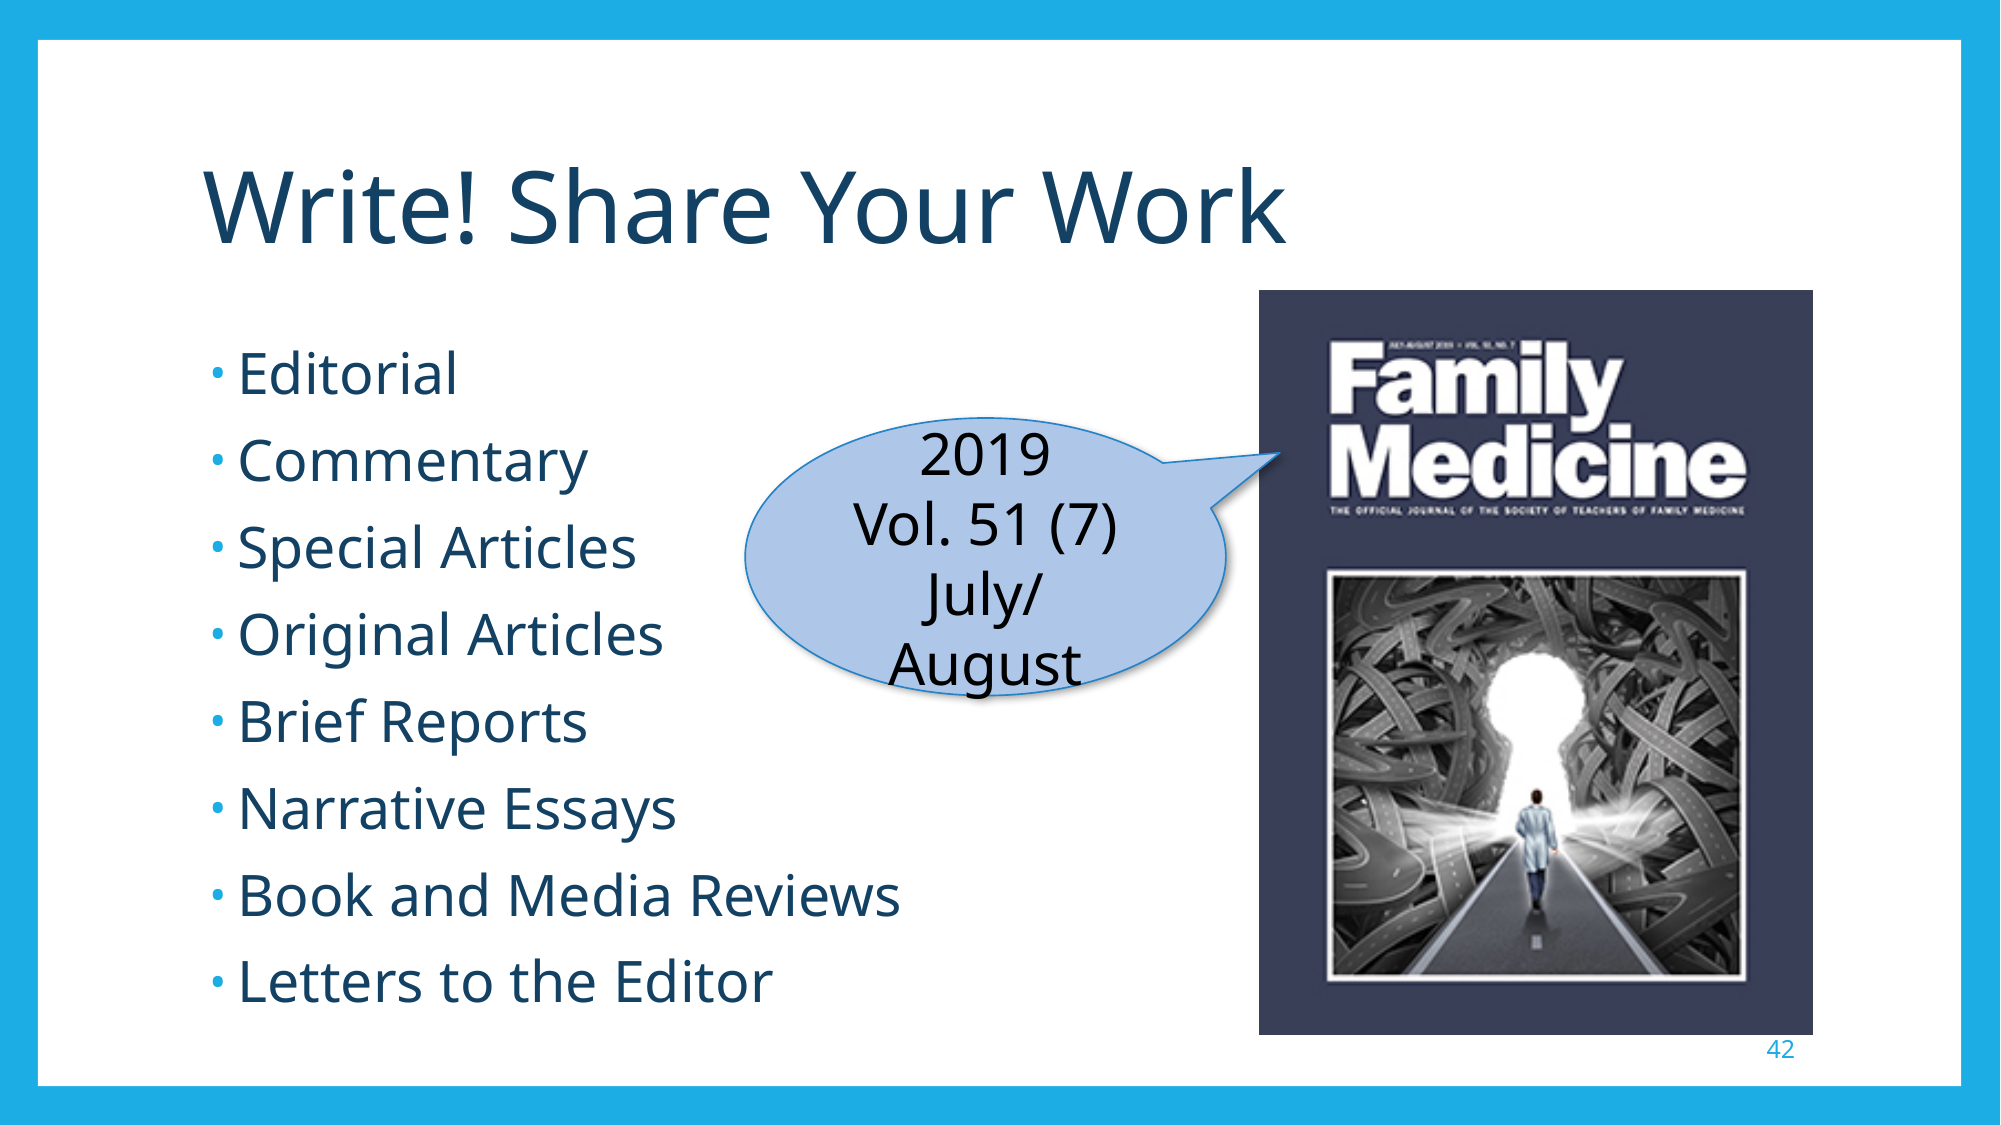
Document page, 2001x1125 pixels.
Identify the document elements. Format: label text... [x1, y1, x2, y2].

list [1258, 290, 1813, 1035]
list Editorial Commentary Special Articles Original Articles Brief Reports Narrative Essays Book and Media Reviews Letters to the Editor [187, 337, 968, 1025]
title Write! Share Your Work [187, 99, 1808, 323]
slide_number 42 [1530, 1043, 1811, 1081]
text_box 2019 Vol. 51 (7) July/August [744, 417, 1253, 697]
